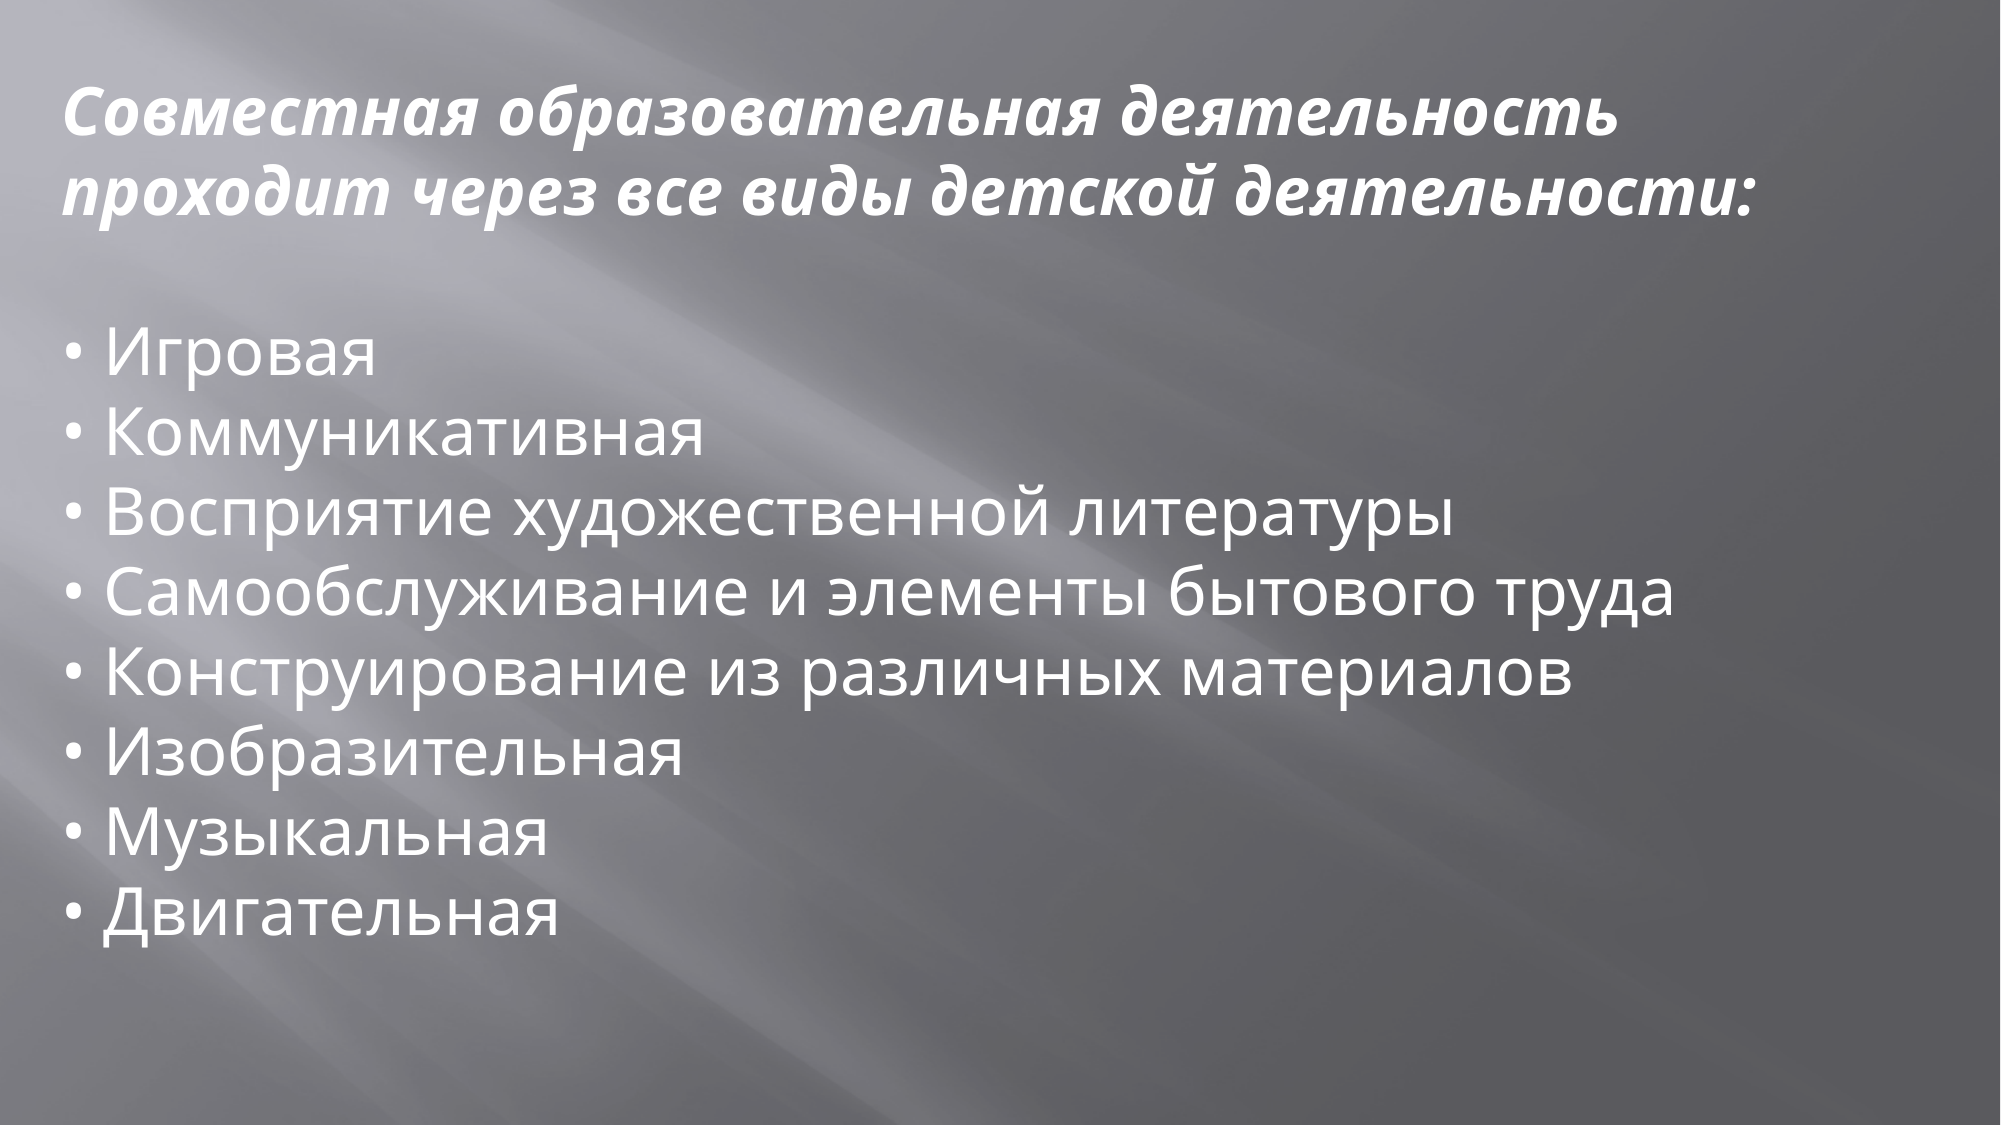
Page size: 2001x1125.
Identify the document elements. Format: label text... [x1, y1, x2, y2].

text_box Совместная образовательная деятельность проходит через все виды детской деятельности: • Игровая • Коммуникативная • Восприятие художественной литературы • Самообслуживание и элементы бытового труда • Конструирование из различных материалов • Изобразительная • Музыкальная • Двигательная [46, 61, 1879, 1046]
